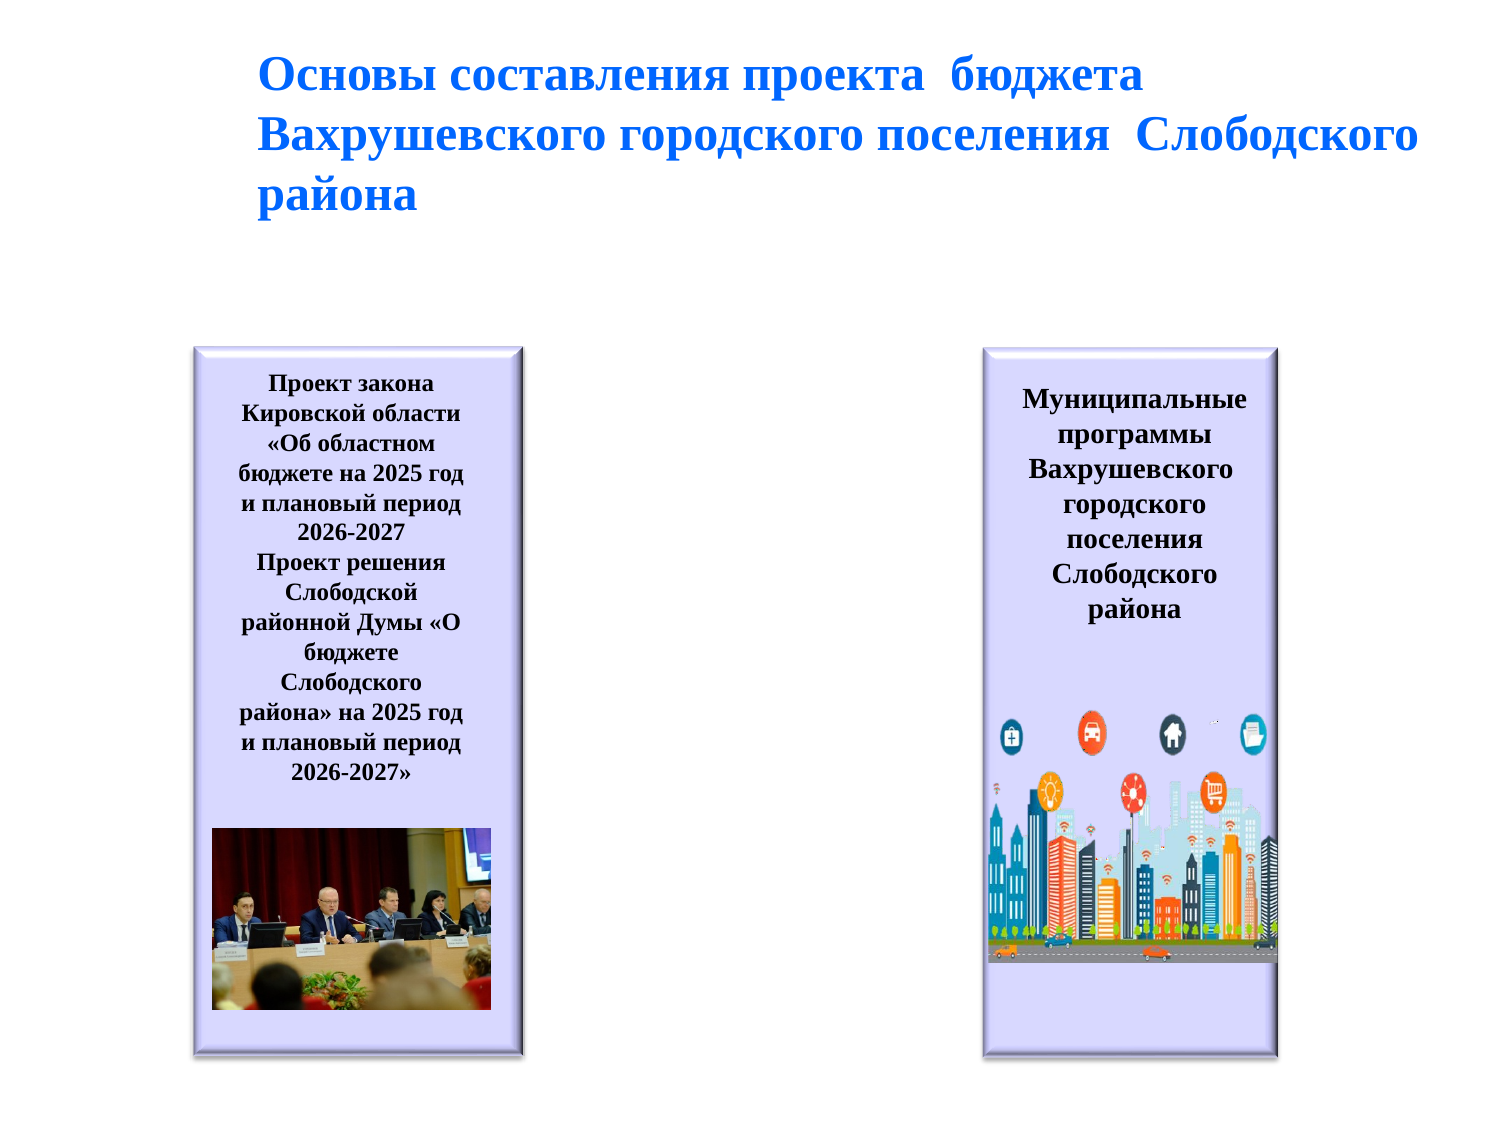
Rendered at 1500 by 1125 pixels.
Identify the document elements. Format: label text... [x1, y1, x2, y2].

picture [988, 863, 992, 885]
picture [994, 827, 1000, 846]
picture [988, 709, 1278, 964]
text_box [182, 341, 534, 1067]
picture [1015, 901, 1024, 919]
picture [212, 827, 491, 1010]
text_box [974, 342, 1287, 1068]
text_box Основы составления проекта бюджета Вахрушевского городского поселения Слободского района [242, 40, 1471, 229]
